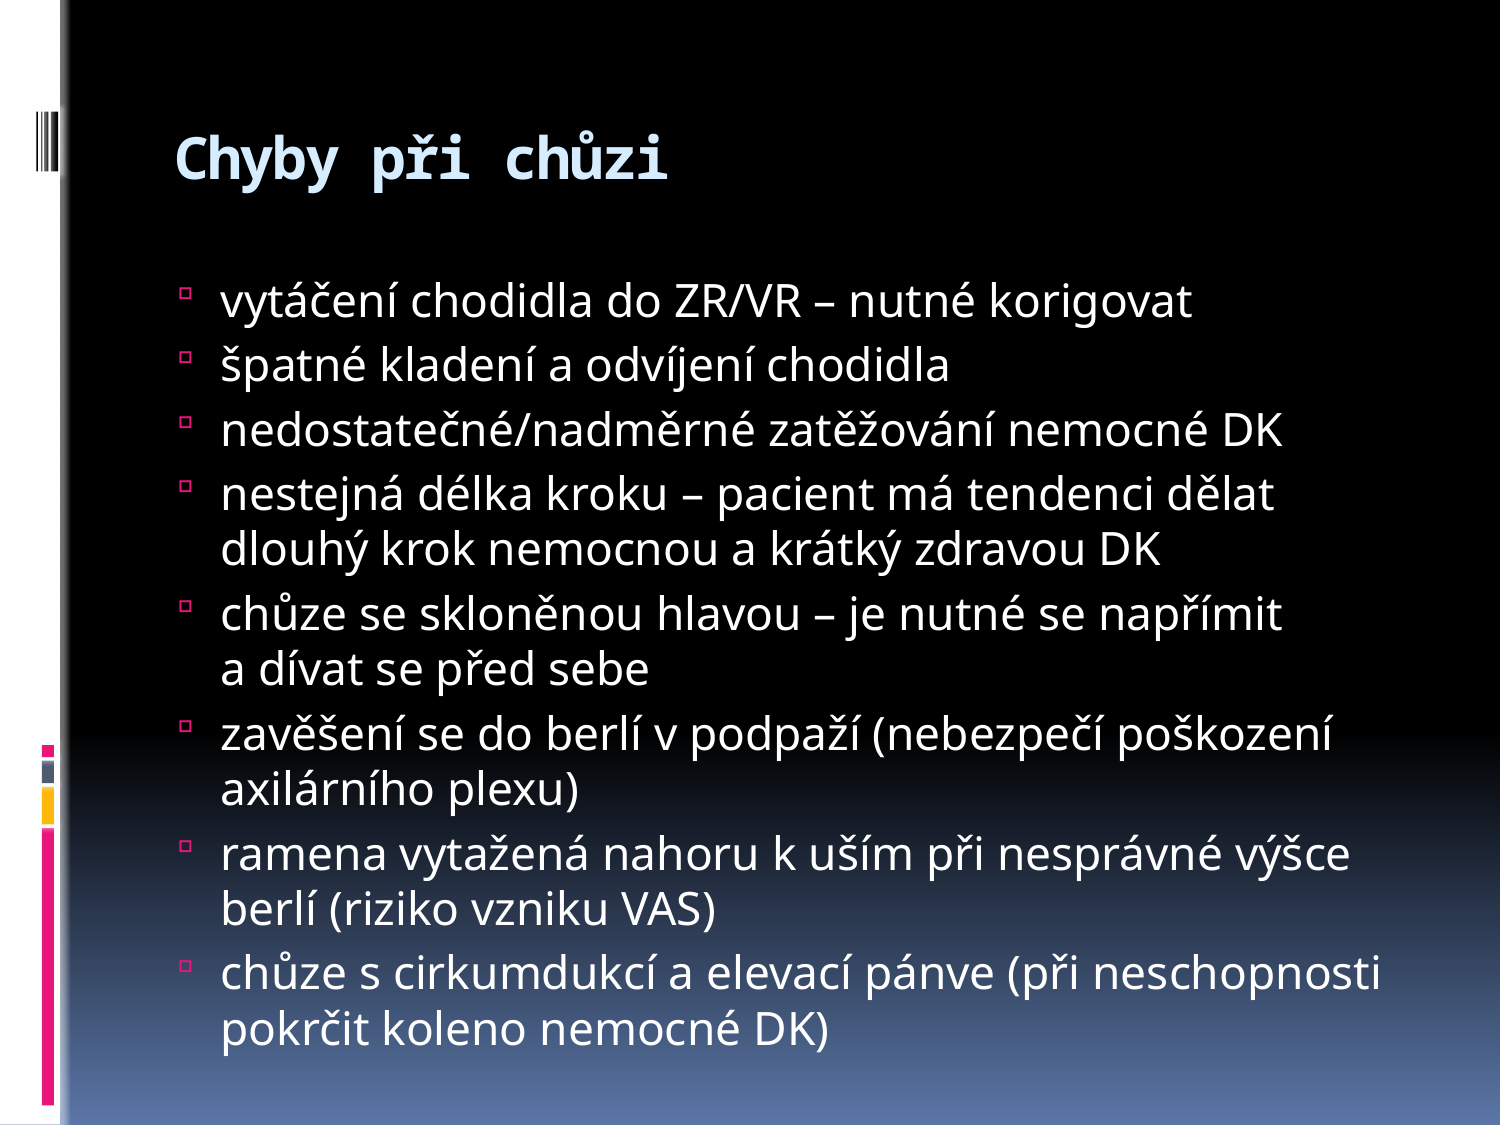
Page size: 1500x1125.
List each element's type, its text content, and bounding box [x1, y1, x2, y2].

title Chyby při chůzi [159, 113, 1435, 264]
list vytáčení chodidla do ZR/VR – nutné korigovat špatné kladení a odvíjení chodidla nedostatečné/nadměrné zatěžování nemocné DK nestejná délka kroku – pacient má tendenci dělat dlouhý krok nemocnou a krátký zdravou DK chůze se skloněnou hlavou – je nutné se napřímit a dívat se před sebe zavěšení se do berlí v podpaží (nebezpečí poškození axilárního plexu) ramena vytažená nahoru k uším při nesprávné výšce berlí (riziko vzniku VAS) chůze s cirkumdukcí a elevací pánve (při neschopnosti pokrčit koleno nemocné DK) [94, 263, 1406, 1073]
